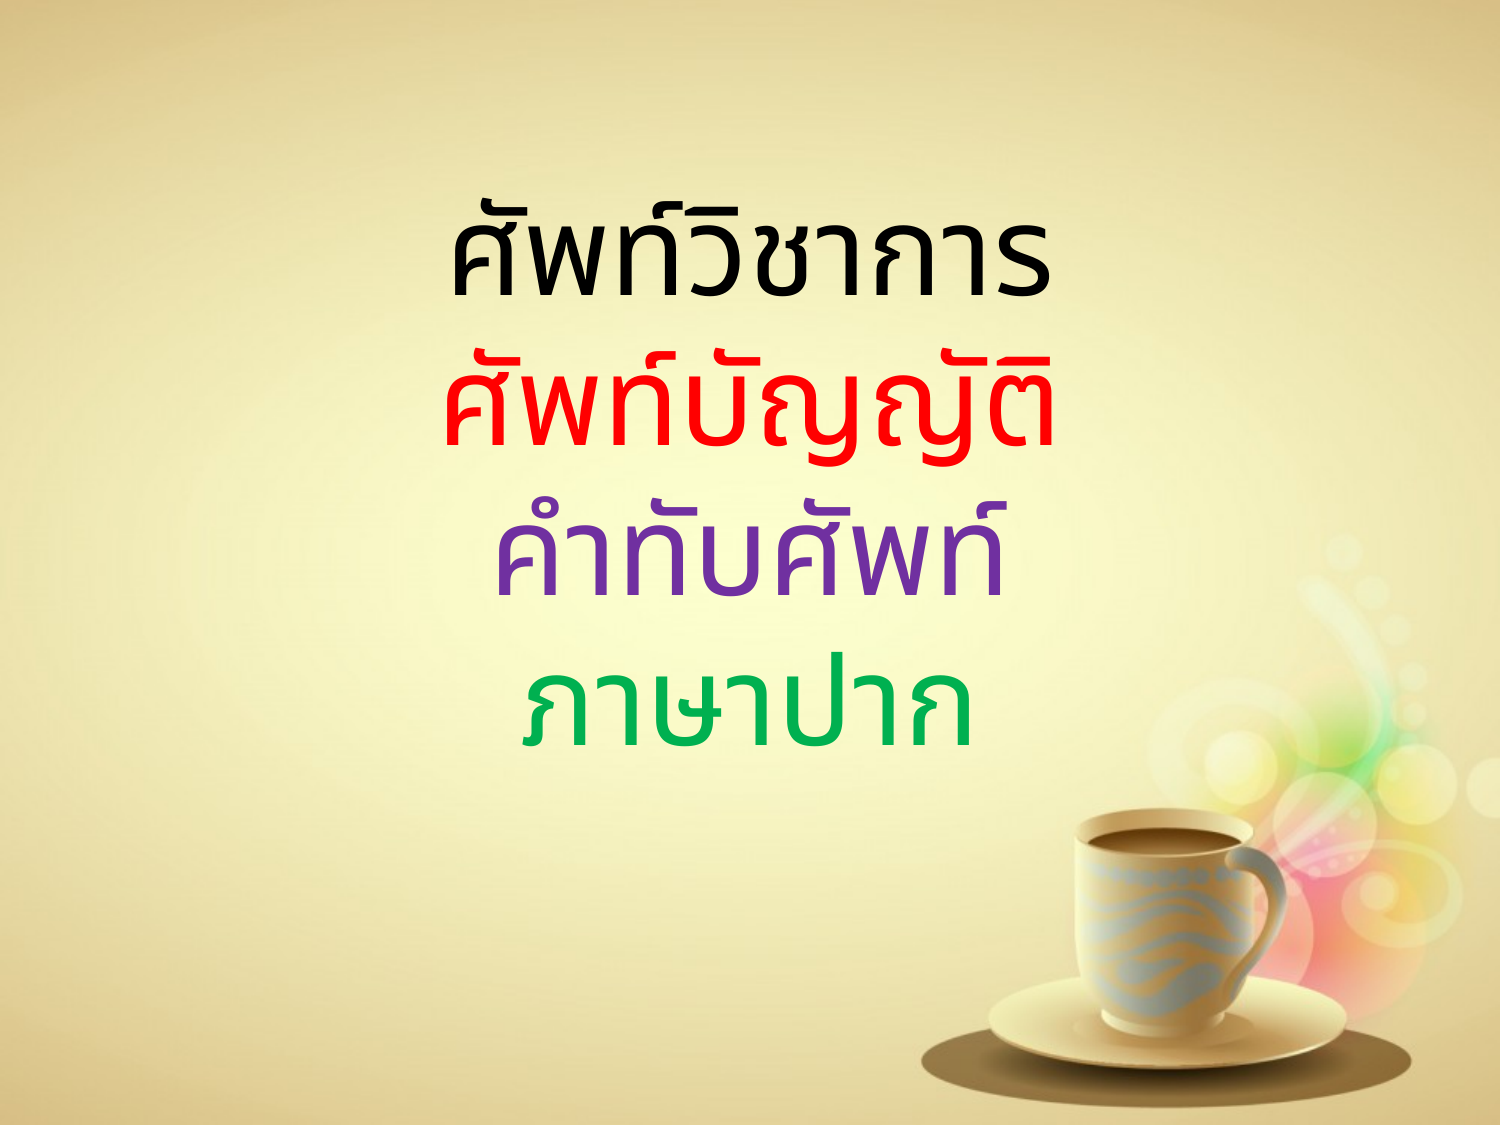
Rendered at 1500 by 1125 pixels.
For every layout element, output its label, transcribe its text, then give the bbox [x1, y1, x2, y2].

picture [0, 0, 1500, 1125]
title ศัพท์วิชาการ ศัพท์บัญญัติ คำทับศัพท์ ภาษาปาก [75, 115, 1425, 976]
